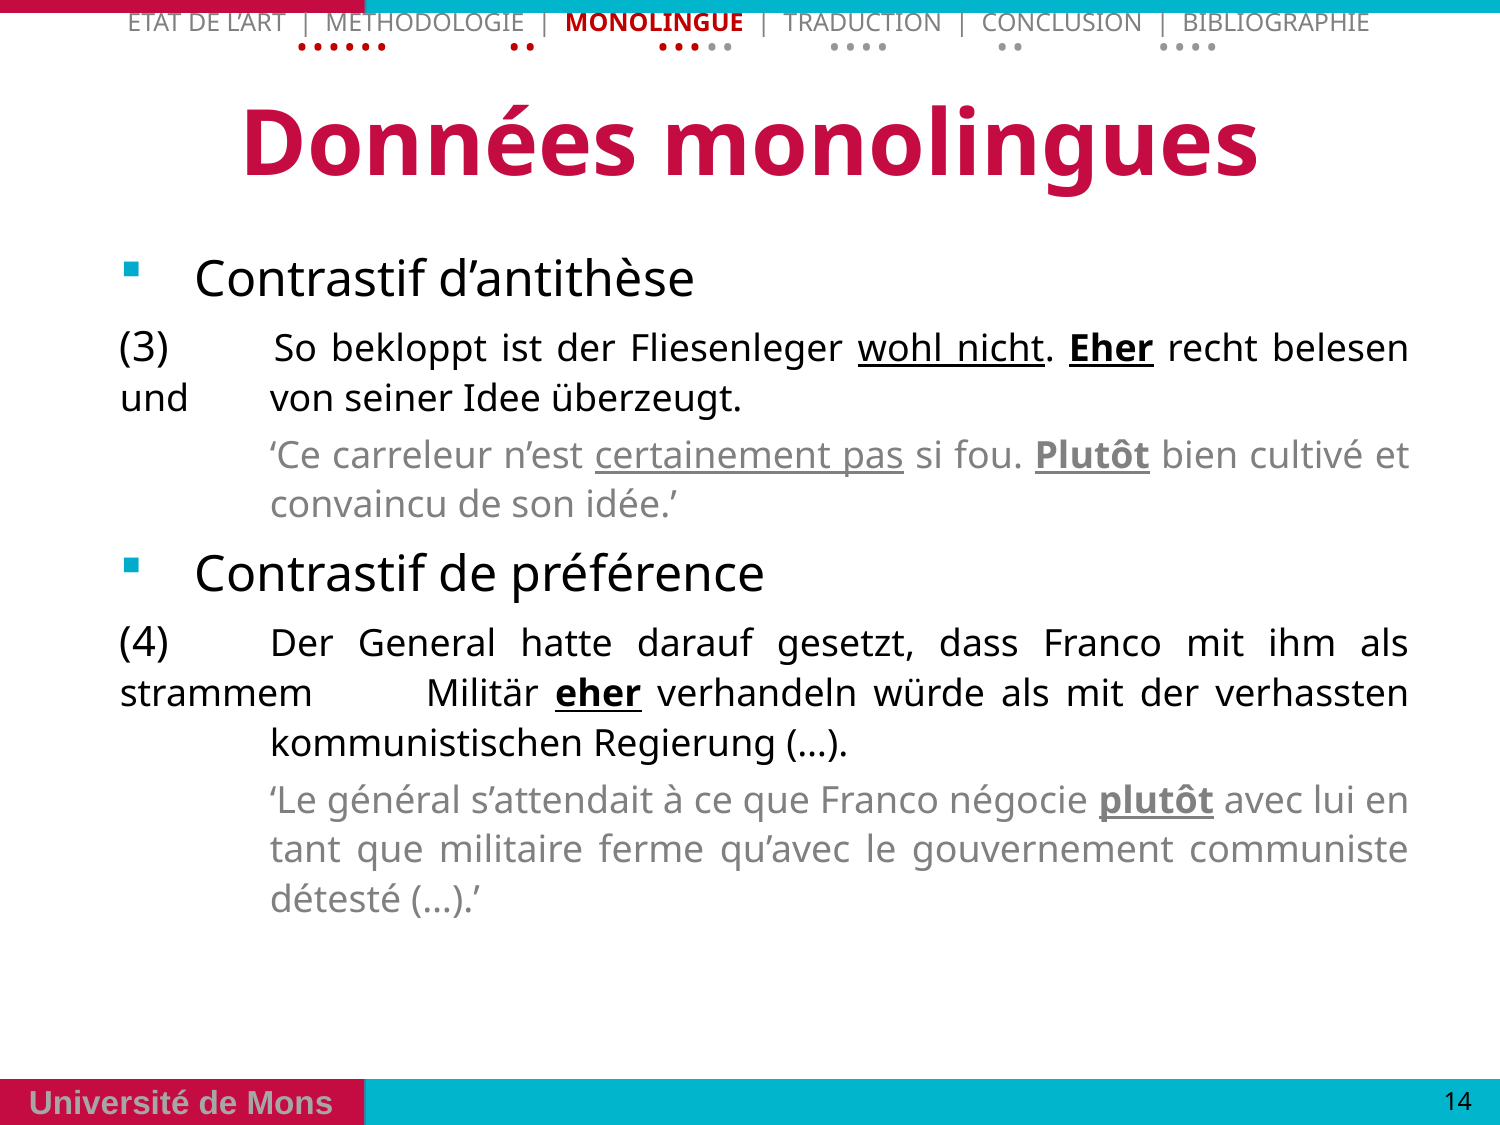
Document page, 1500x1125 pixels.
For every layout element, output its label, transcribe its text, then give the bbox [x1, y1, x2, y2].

title Données monolingues [74, 44, 1426, 233]
text_box Etat de l’art | Methodologie | Monolingue | Traduction | Conclusion | Bibliographie [0, 0, 1500, 37]
slide_number 14 [1416, 1079, 1500, 1125]
footer [365, 1079, 1416, 1125]
picture [0, 1079, 365, 1125]
list Contrastif d’antithèse (3) So bekloppt ist der Fliesenleger wohl nicht. Eher recht belesen und von seiner Idee überzeugt. ‘Ce carreleur n’est certainement pas si fou. Plutôt bien cultivé et convaincu de son idée.’ Contrastif de préférence (4) Der General hatte darauf gesetzt, dass Franco mit ihm als strammem Militär eher verhandeln würde als mit der verhassten kommunistischen Regierung (…). ‘Le général s’attendait à ce que Franco négocie plutôt avec lui en tant que militaire ferme qu’avec le gouvernement communiste détesté (…).’ [75, 233, 1425, 1080]
text_box • • • • • • • • • • • • • • • • • • • • • • • [282, 23, 1260, 89]
